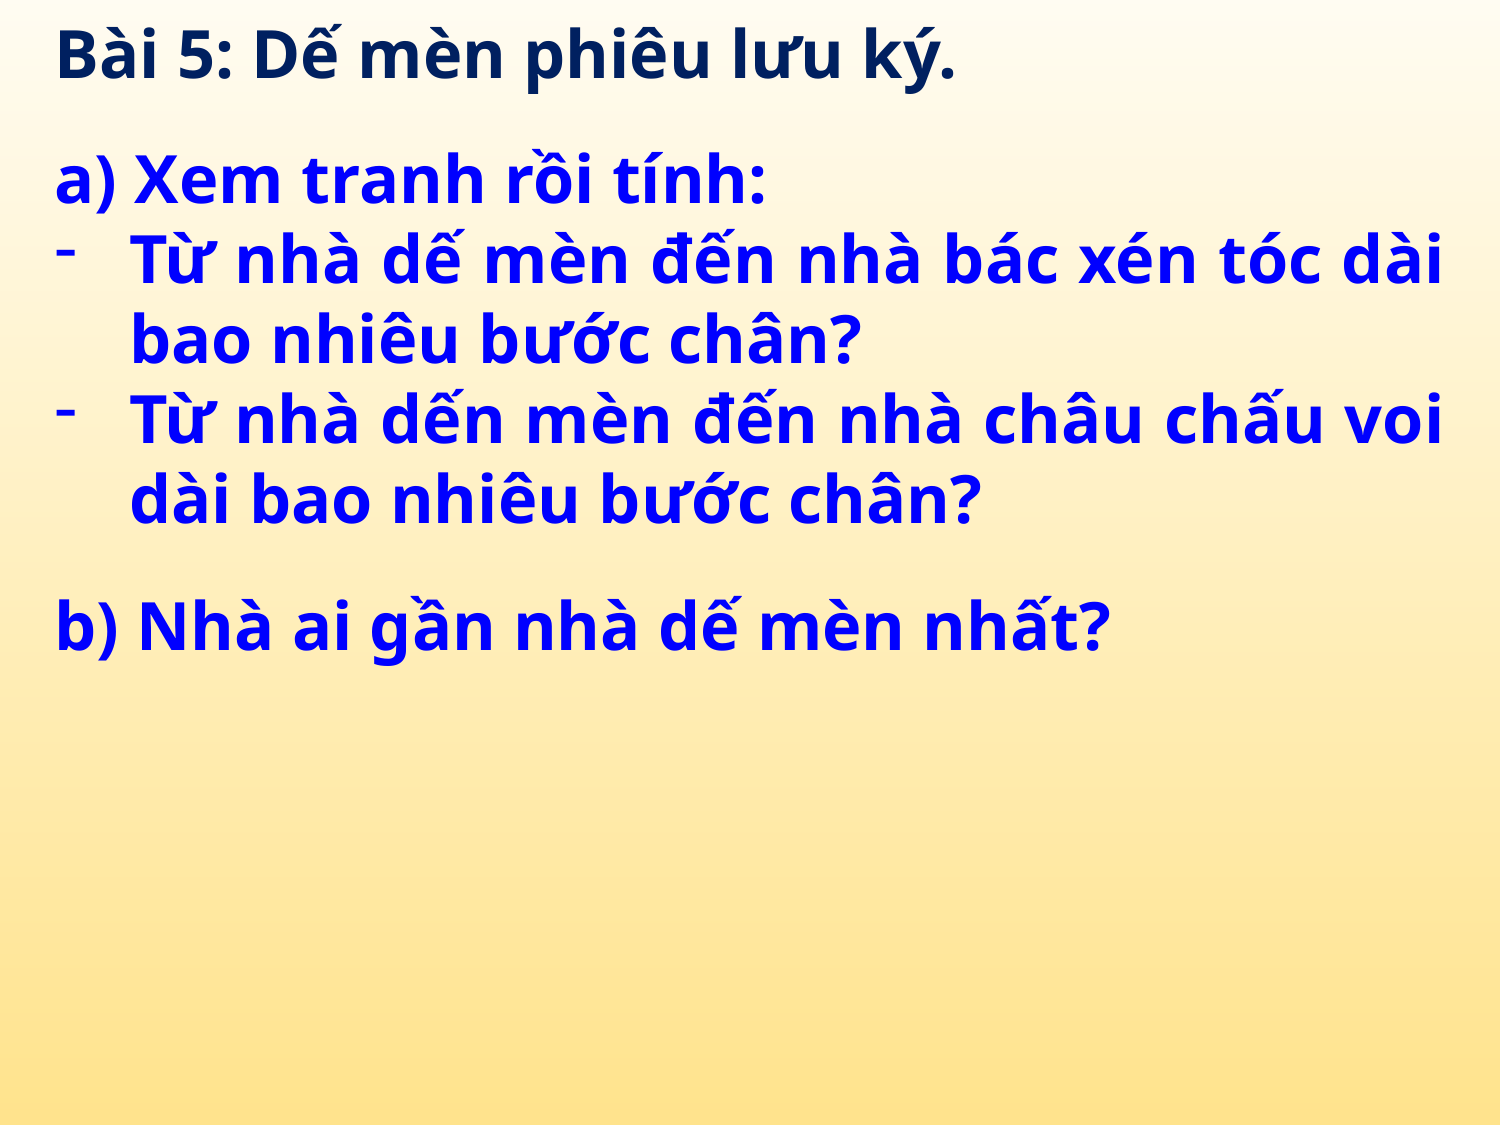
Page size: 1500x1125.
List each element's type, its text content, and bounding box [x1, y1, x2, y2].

text_box a) Xem tranh rồi tính: Từ nhà dế mèn đến nhà bác xén tóc dài bao nhiêu bước chân? Từ nhà dến mèn đến nhà châu chấu voi dài bao nhiêu bước chân? [39, 129, 1461, 545]
text_box Bài 5: Dế mèn phiêu lưu ký. [39, 4, 1118, 100]
text_box b) Nhà ai gần nhà dế mèn nhất? [39, 576, 1461, 671]
